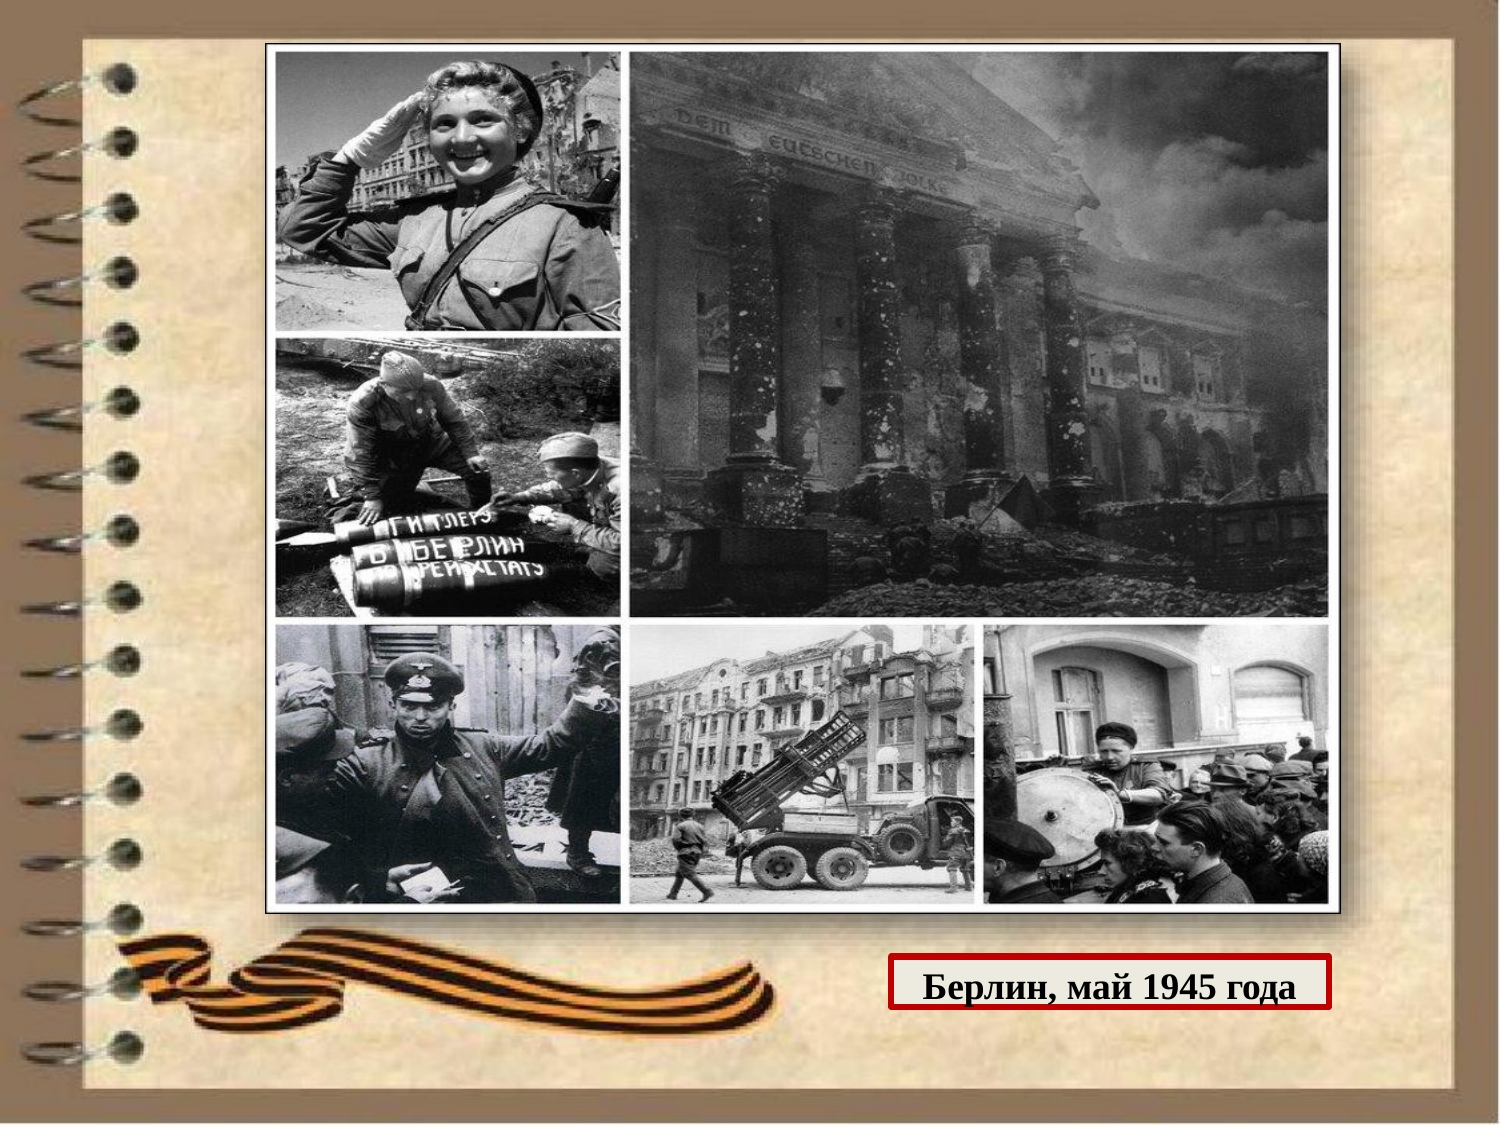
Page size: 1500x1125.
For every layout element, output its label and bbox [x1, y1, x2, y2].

text_box [0, 0, 1500, 1125]
